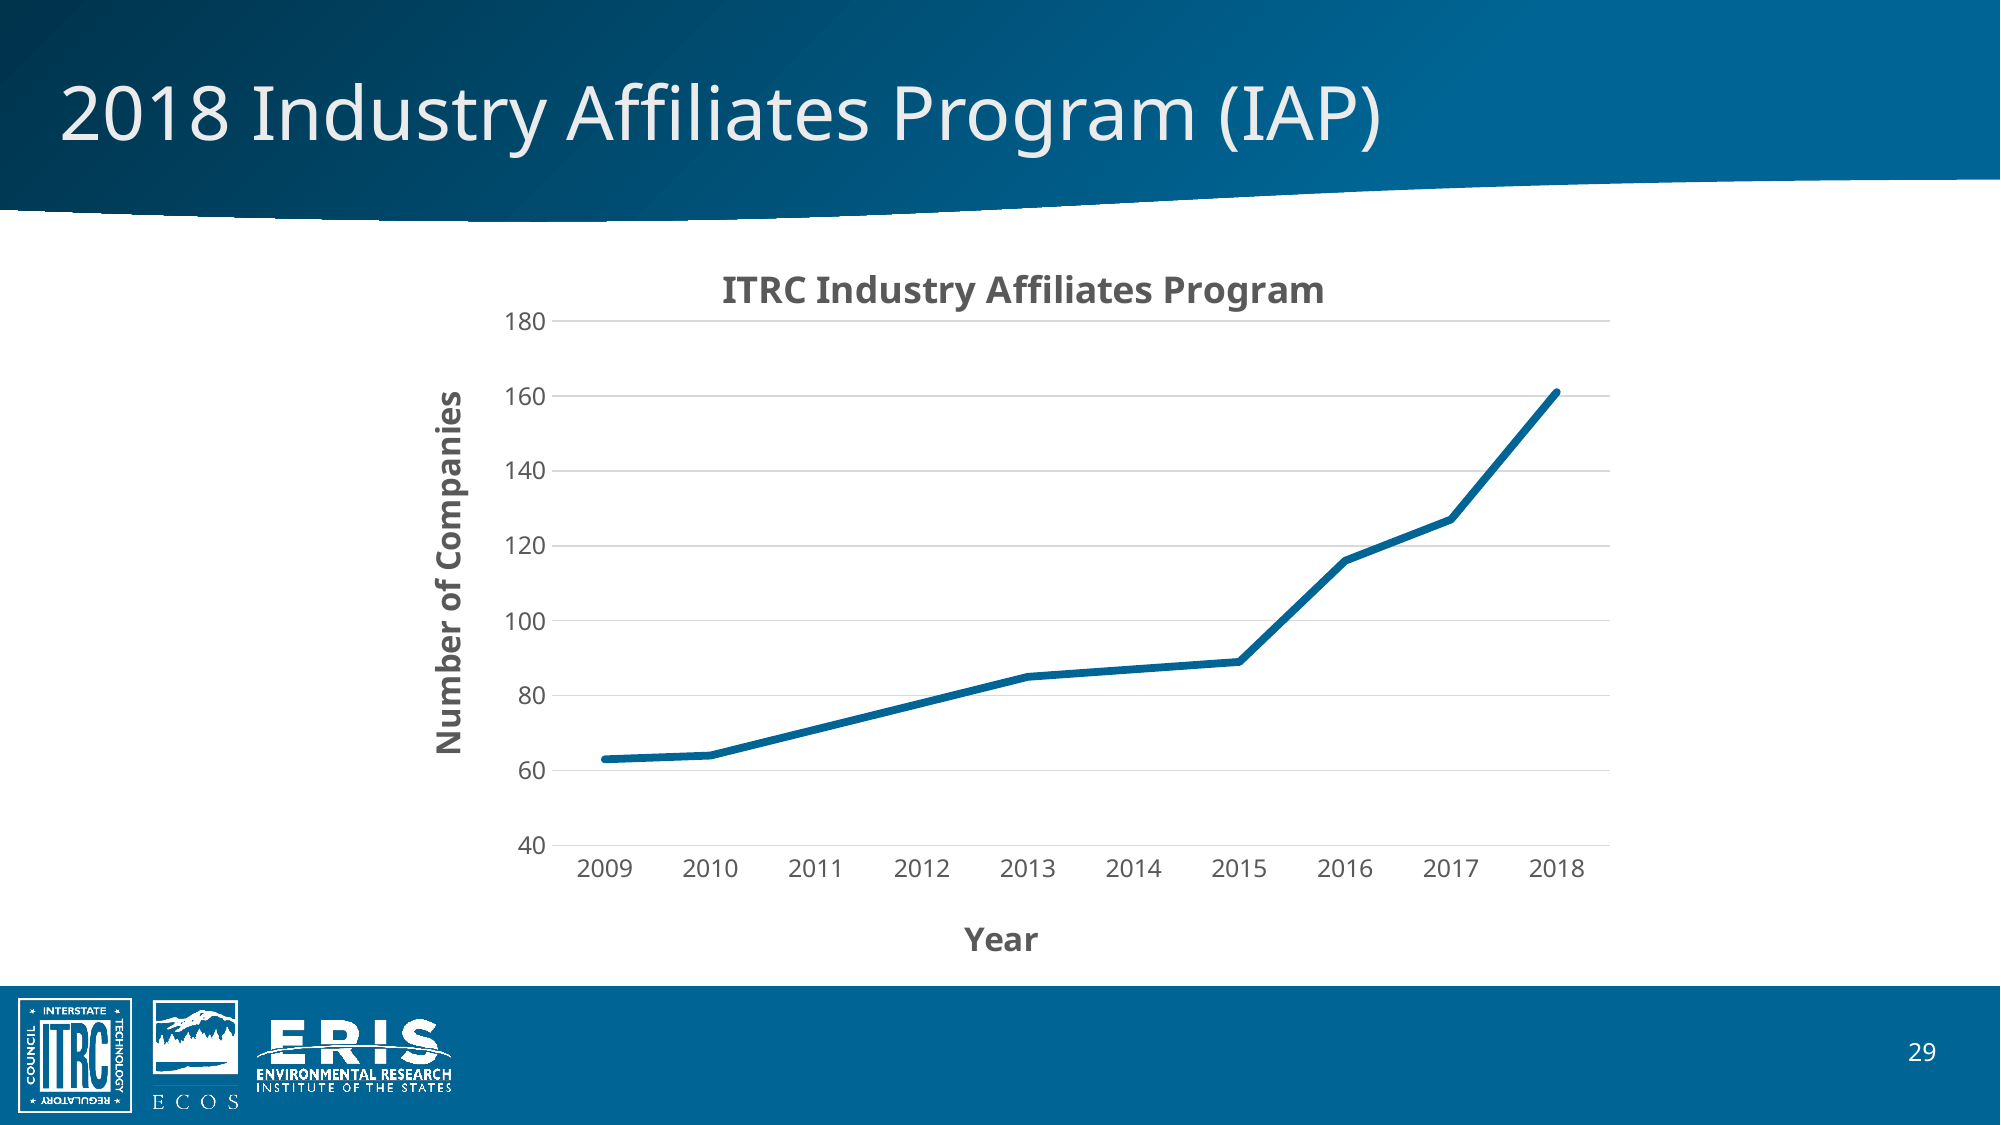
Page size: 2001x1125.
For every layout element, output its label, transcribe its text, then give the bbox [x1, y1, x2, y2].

picture [382, 1070, 387, 1080]
picture [116, 1026, 123, 1033]
picture [266, 1070, 274, 1080]
picture [301, 1069, 307, 1078]
picture [40, 1021, 110, 1091]
picture [443, 1070, 450, 1080]
picture [322, 1021, 358, 1046]
picture [258, 1070, 263, 1080]
picture [19, 999, 131, 1112]
picture [375, 1021, 386, 1046]
picture [391, 1070, 396, 1080]
picture [153, 1001, 237, 1074]
picture [375, 1047, 386, 1063]
slide_number 29 [1883, 1029, 1962, 1095]
picture [272, 1053, 304, 1063]
picture [425, 1070, 429, 1080]
title 2018 Industry Affiliates Program (IAP) [44, 51, 1482, 168]
picture [402, 1052, 436, 1064]
picture [272, 1021, 304, 1050]
picture [351, 1070, 359, 1080]
picture [371, 1070, 376, 1080]
picture [403, 1020, 437, 1050]
picture [314, 1070, 318, 1080]
picture [322, 1047, 358, 1063]
picture [116, 1045, 122, 1056]
chart [363, 229, 1637, 972]
picture [291, 1070, 296, 1080]
